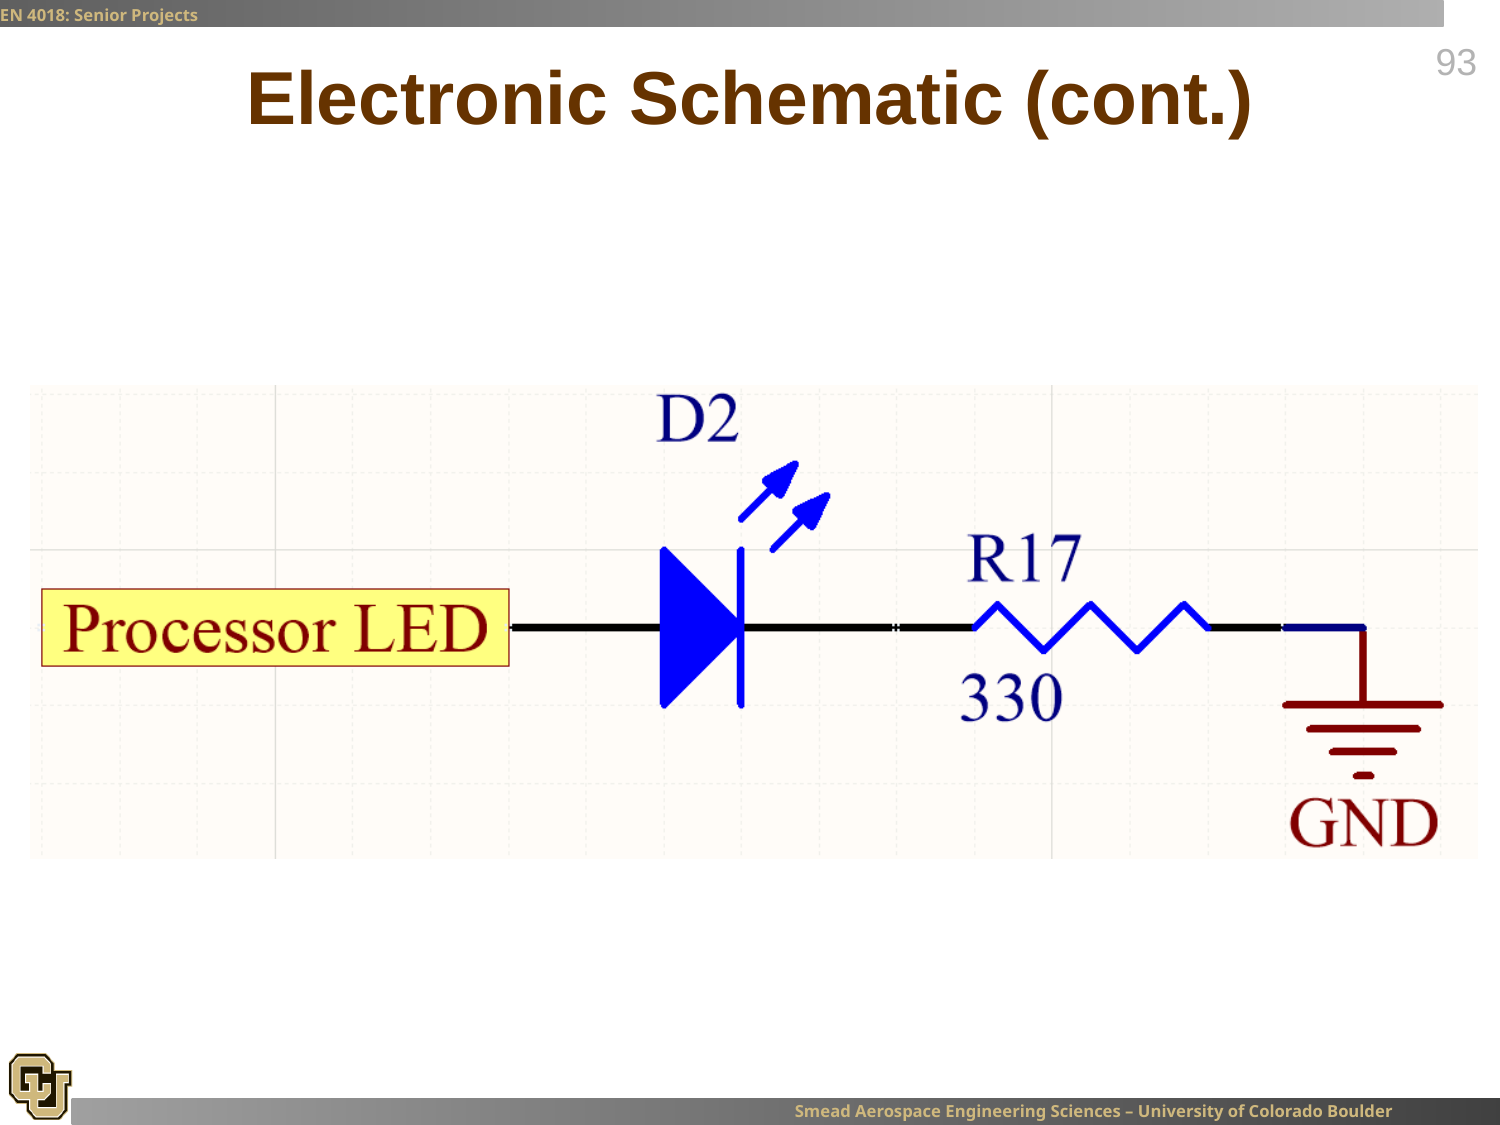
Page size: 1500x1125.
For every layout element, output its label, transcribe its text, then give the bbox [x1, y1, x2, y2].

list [30, 385, 1478, 860]
title Electronic Schematic (cont.) [38, 56, 1462, 133]
picture [8, 1053, 80, 1120]
